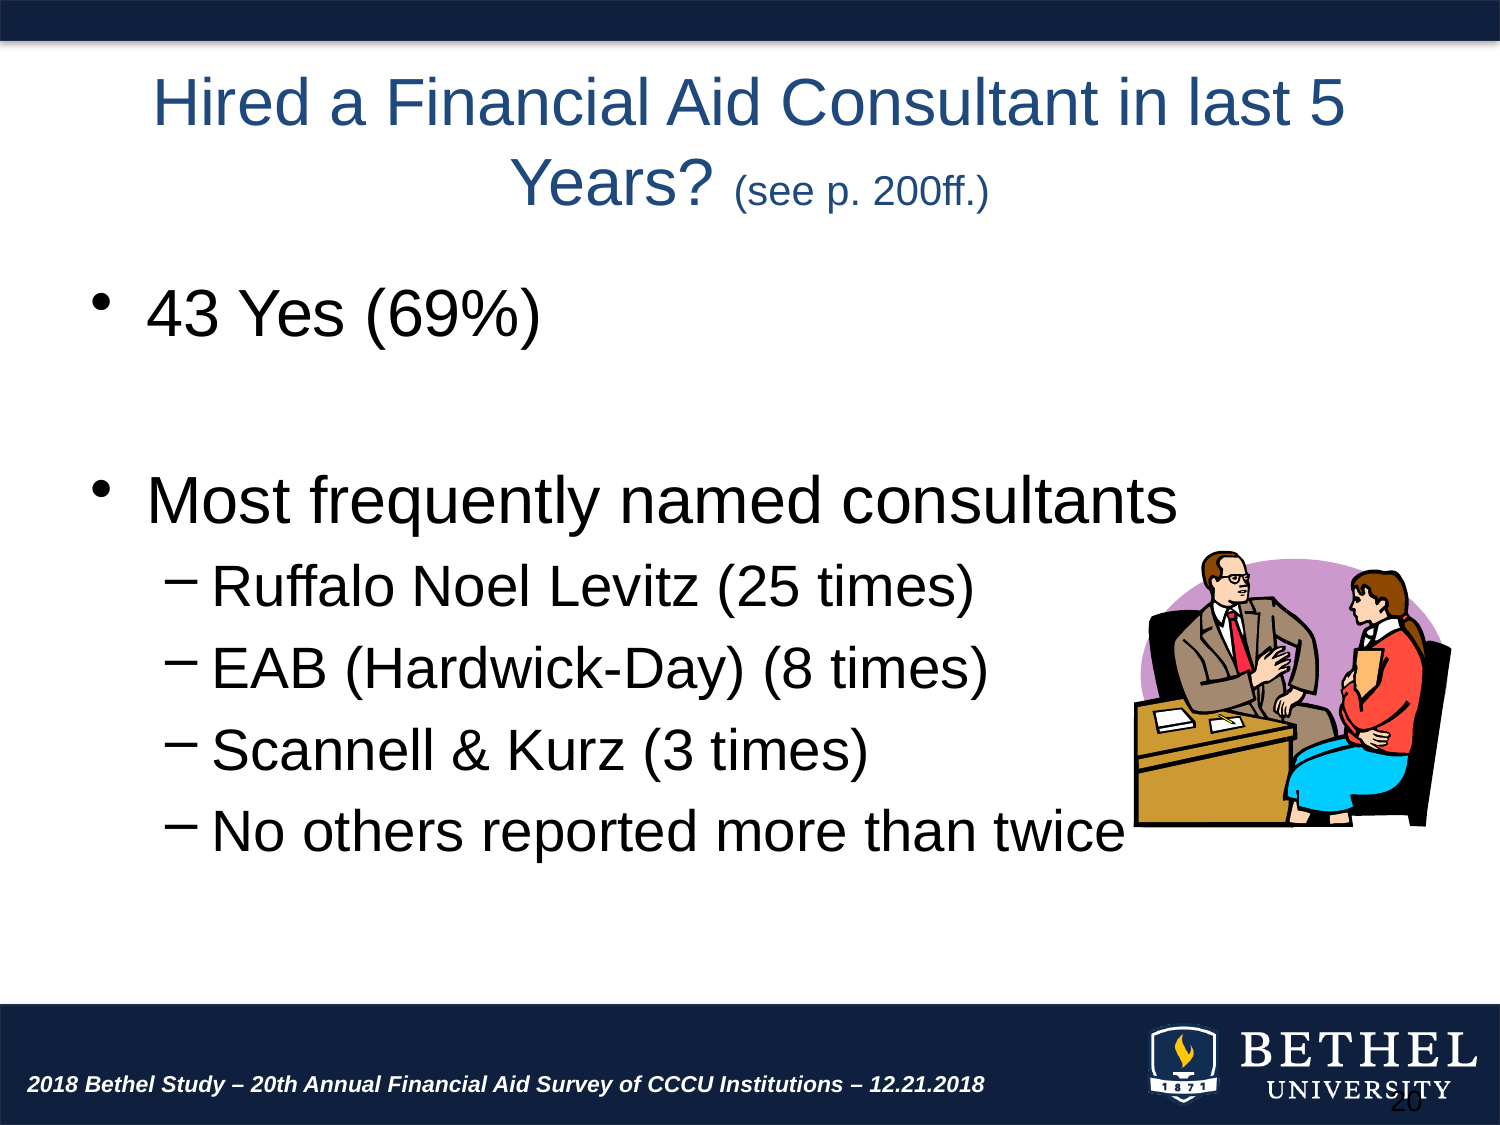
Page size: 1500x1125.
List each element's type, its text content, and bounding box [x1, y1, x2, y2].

title Hired a Financial Aid Consultant in last 5 Years? (see p. 200ff.) [74, 44, 1426, 233]
list 43 Yes (69%) Most frequently named consultants Ruffalo Noel Levitz (25 times) EAB (Hardwick-Day) (8 times) Scannell & Kurz (3 times) No others reported more than twice [74, 262, 1426, 1006]
picture [1133, 549, 1452, 828]
slide_number 20 [1212, 1074, 1438, 1125]
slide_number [12, 1062, 1113, 1104]
picture [1147, 1023, 1477, 1106]
